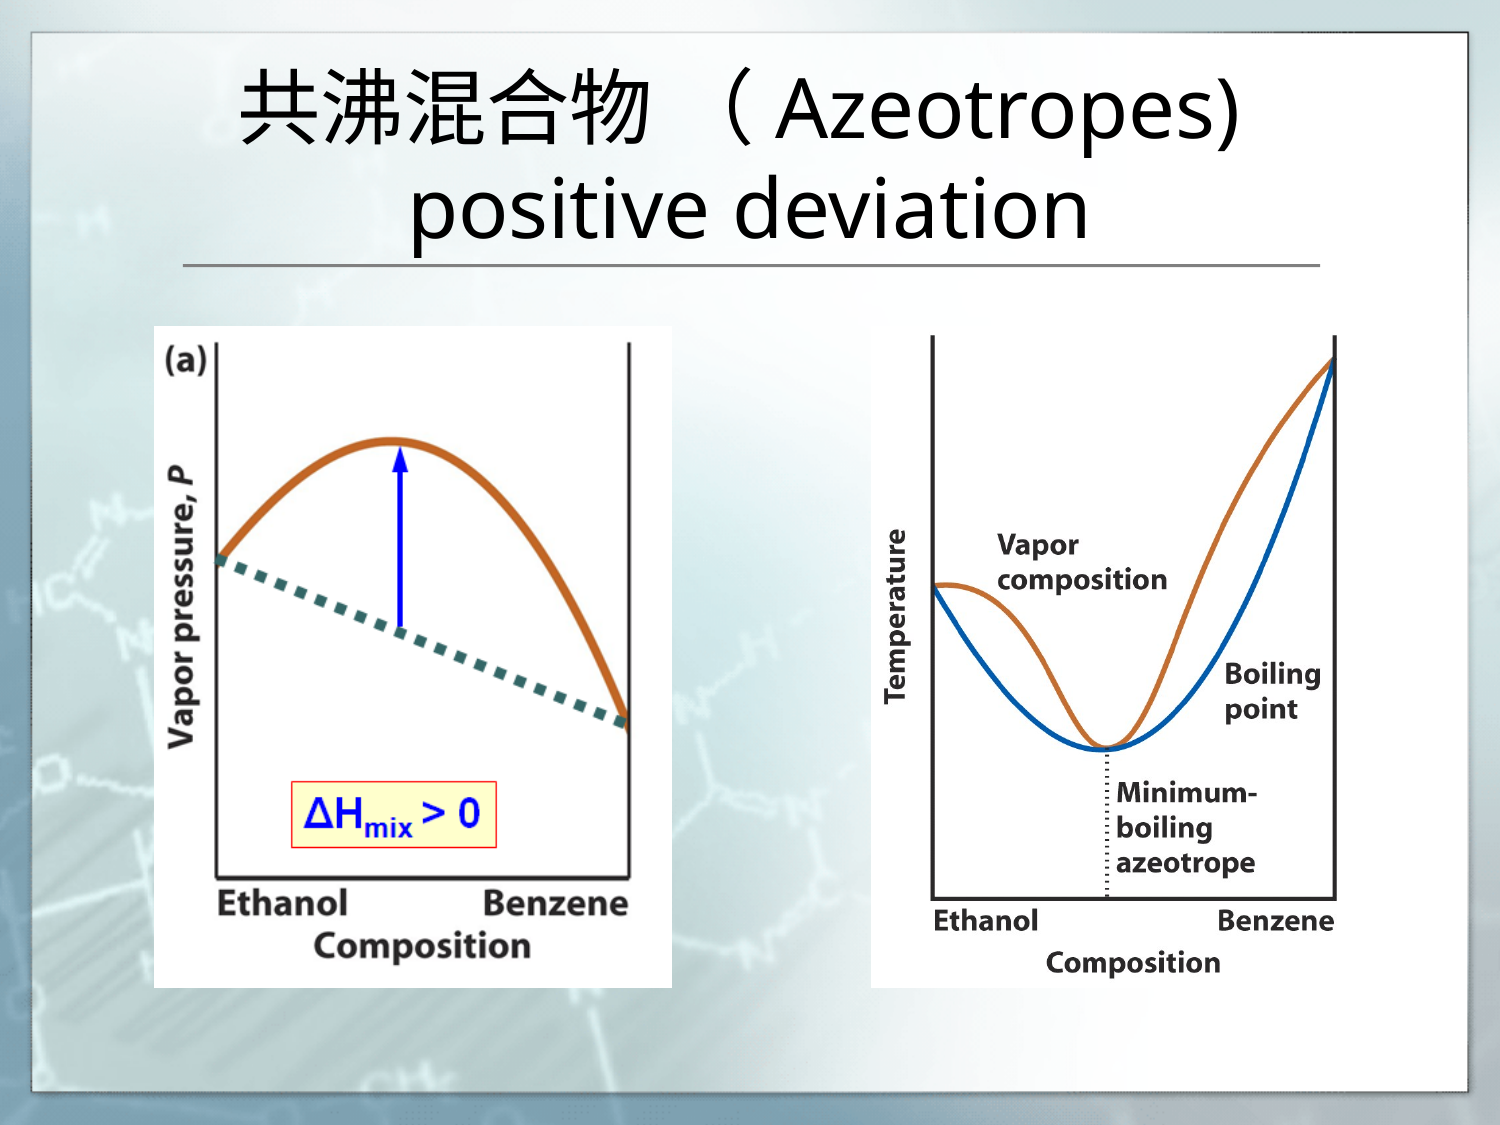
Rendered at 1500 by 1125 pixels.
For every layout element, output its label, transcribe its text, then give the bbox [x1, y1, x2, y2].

picture [0, 0, 1500, 61]
title 共沸混合物 （Azeotropes) positive deviation [0, 61, 1500, 249]
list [154, 325, 672, 988]
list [870, 325, 1351, 988]
picture [0, 249, 1500, 1125]
